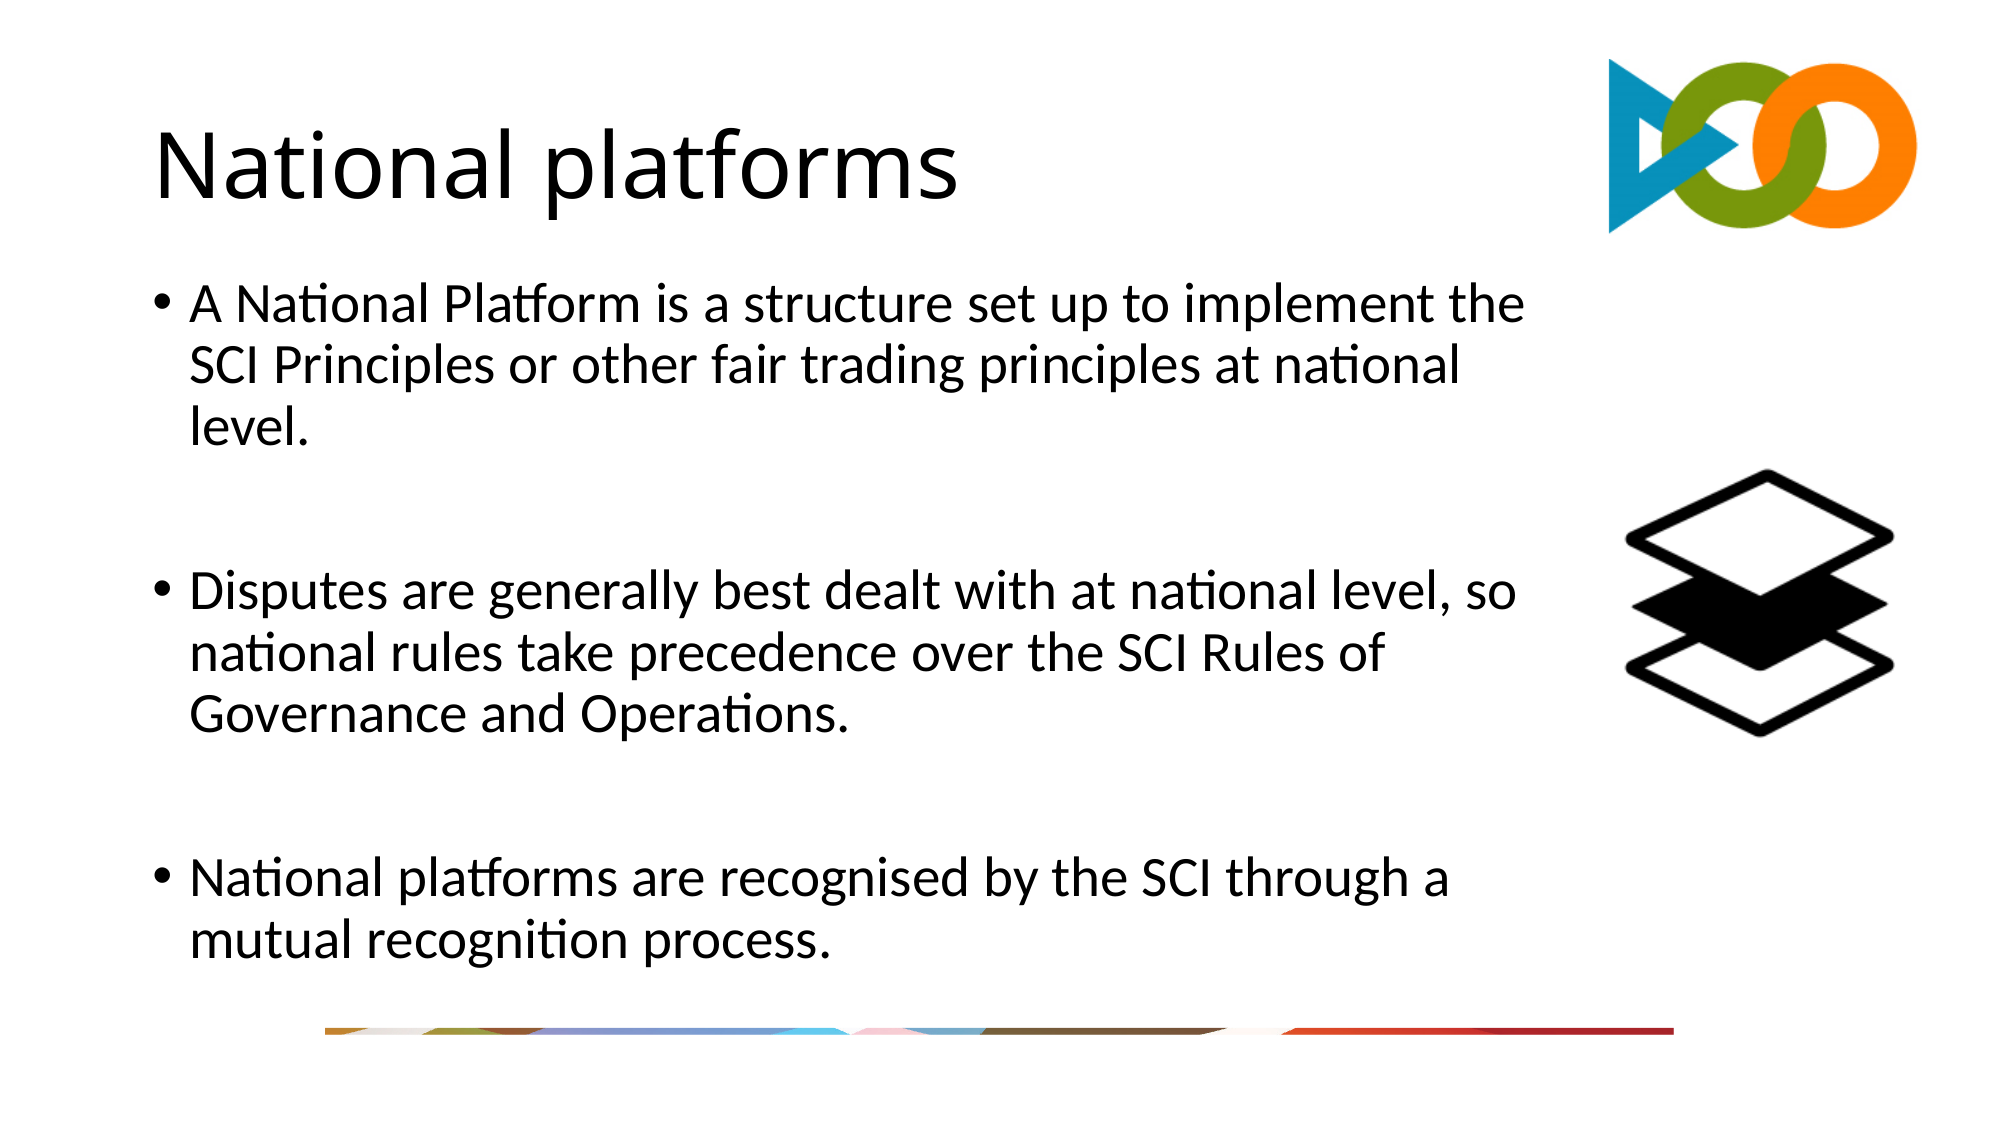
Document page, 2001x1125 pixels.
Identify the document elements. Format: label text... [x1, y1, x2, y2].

picture [1603, 447, 1917, 760]
picture [1589, 59, 1939, 236]
list A National Platform is a structure set up to implement the SCI Principles or other fair trading principles at national level. Disputes are generally best dealt with at national level, so national rules take precedence over the SCI Rules of Governance and Operations. National platforms are recognised by the SCI through a mutual recognition process. [137, 265, 1590, 980]
title National platforms [137, 59, 1863, 278]
picture [323, 1027, 1677, 1036]
